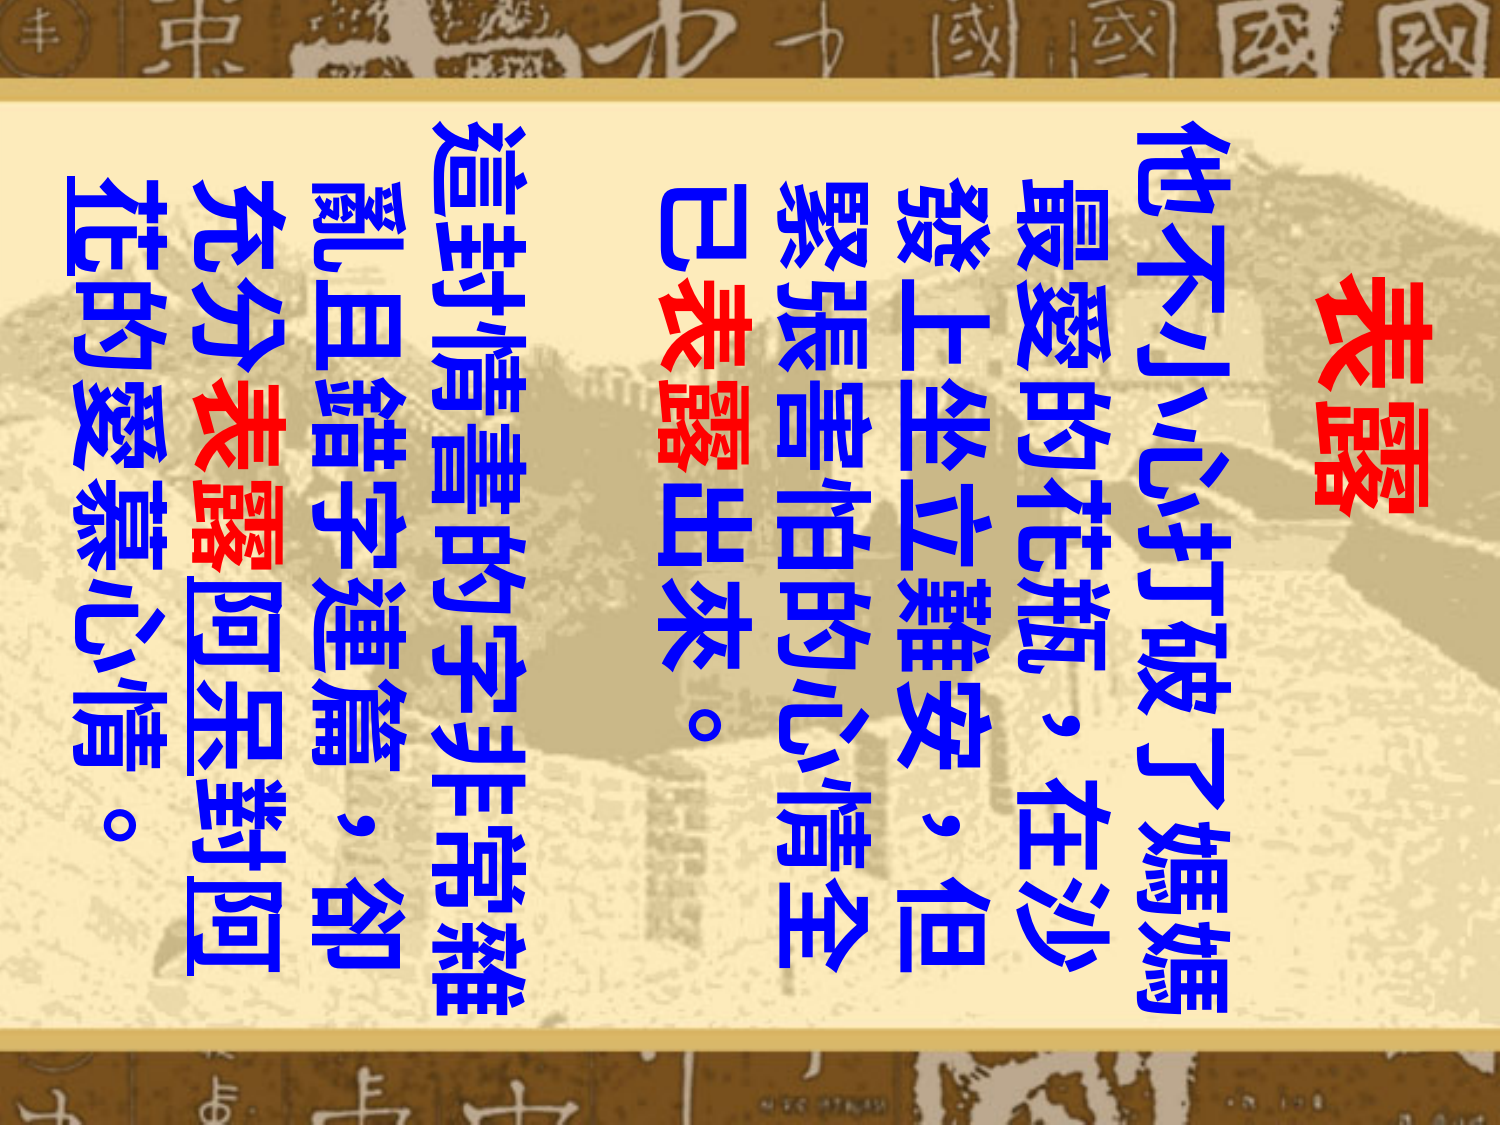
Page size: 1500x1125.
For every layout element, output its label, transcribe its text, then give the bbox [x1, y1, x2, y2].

text_box 他不小心打破了媽媽最愛的花瓶，在沙發上坐立難安，但緊張害怕的心情全已表露出來。 [608, 104, 1255, 1038]
text_box 這封情書的字非常雜亂且錯字連篇，卻充分表露阿呆對阿花的愛慕心情。 [5, 104, 550, 1038]
picture [0, 0, 1500, 1125]
text_box 表露 [1257, 255, 1459, 776]
